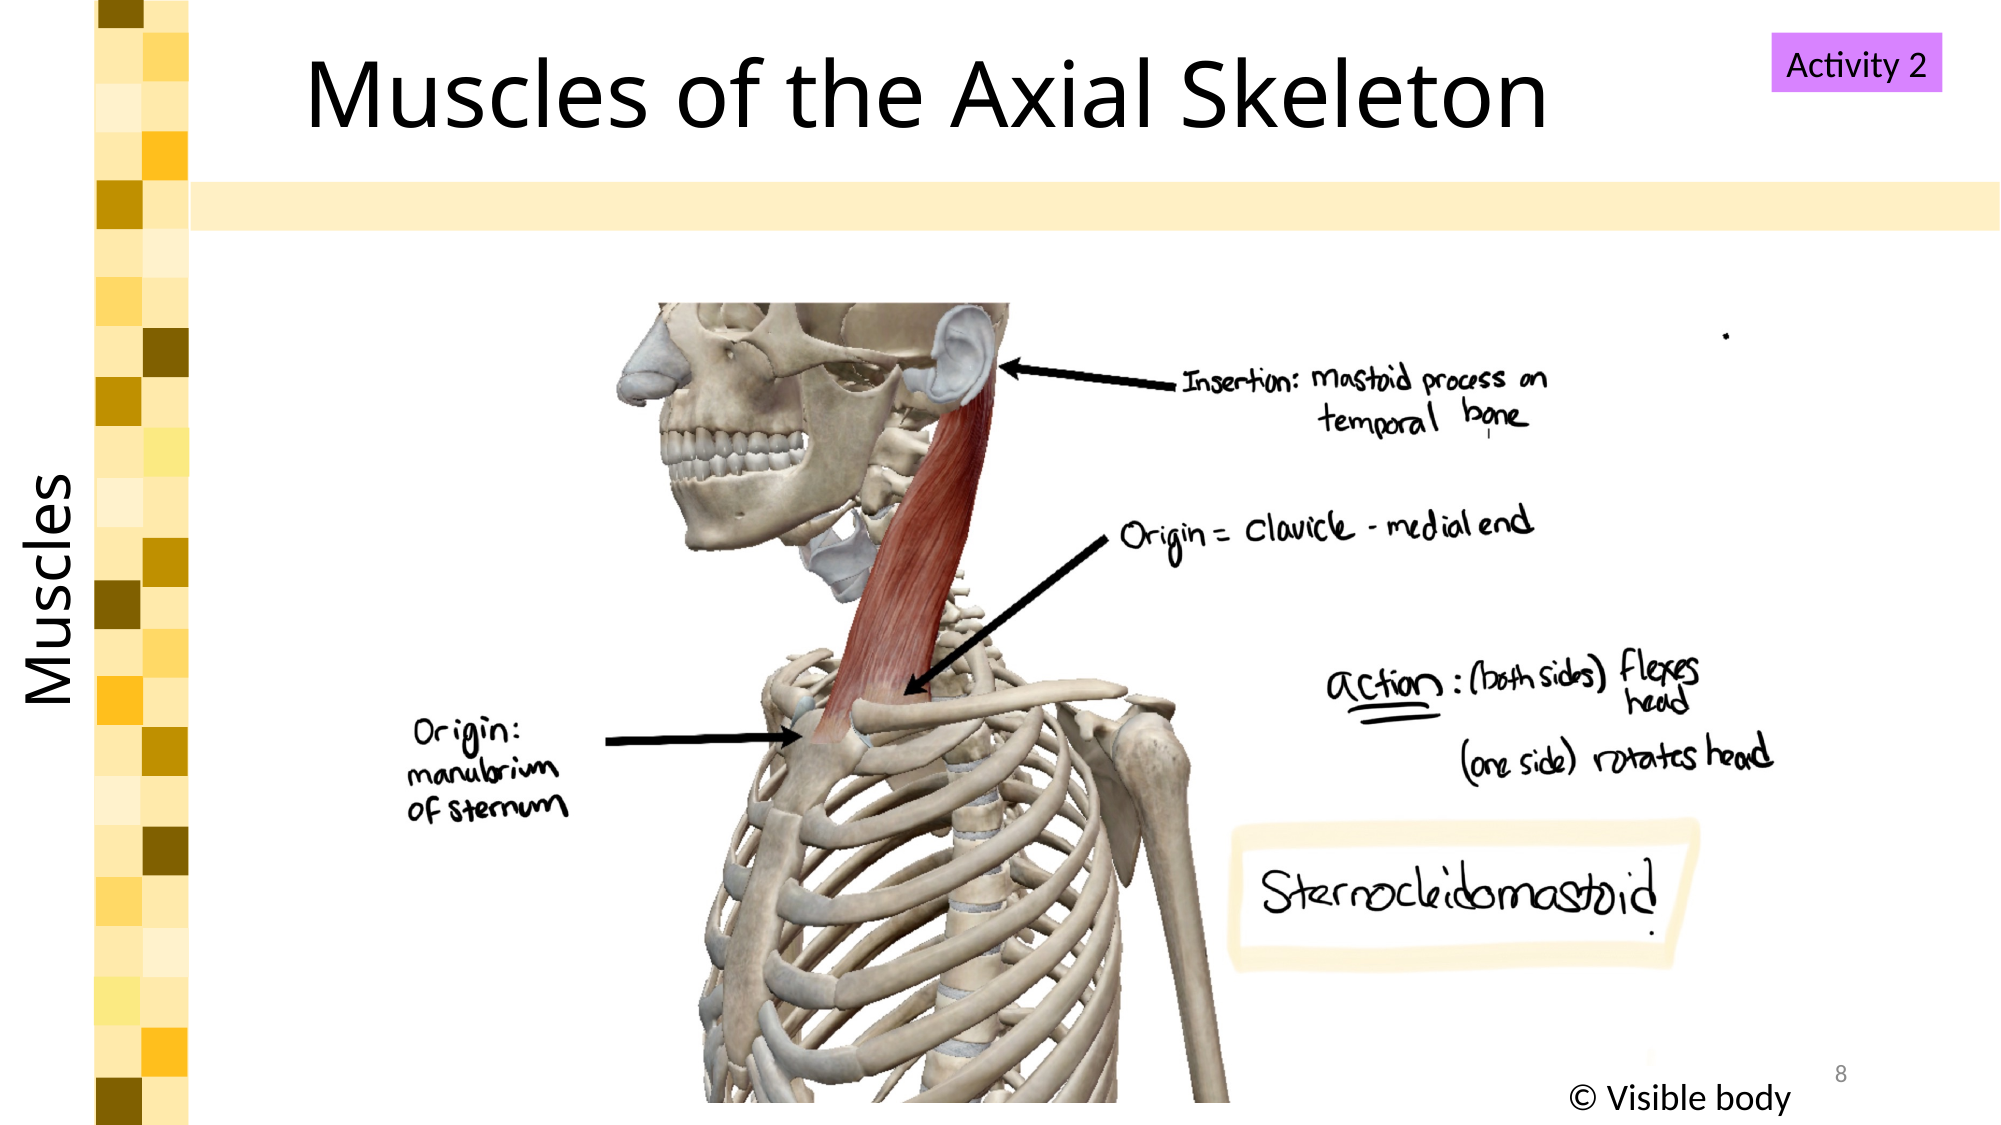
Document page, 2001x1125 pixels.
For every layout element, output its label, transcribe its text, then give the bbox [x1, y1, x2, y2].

text_box [144, 679, 189, 726]
text_box [143, 427, 190, 478]
picture [328, 302, 1796, 1103]
text_box [95, 276, 143, 327]
text_box [141, 726, 189, 777]
text_box [93, 976, 141, 1026]
text_box Muscles of the Axial Skeleton [288, 0, 1899, 181]
text_box [93, 630, 141, 775]
text_box [95, 876, 143, 927]
text_box [141, 588, 189, 628]
text_box Activity 2 [1771, 32, 1943, 93]
text_box [93, 0, 189, 579]
text_box [93, 579, 141, 630]
text_box © Visible body [1552, 1066, 1807, 1125]
text_box [93, 777, 189, 1125]
text_box [96, 675, 144, 726]
text_box [190, 181, 2000, 232]
text_box [95, 83, 142, 133]
text_box Muscles [0, 28, 91, 1125]
text_box [95, 376, 142, 427]
text_box [141, 628, 189, 679]
text_box [141, 228, 189, 279]
text_box [97, 0, 145, 29]
text_box [96, 179, 144, 230]
text_box [96, 477, 144, 528]
text_box [141, 537, 189, 588]
text_box [140, 1027, 188, 1078]
text_box [142, 927, 190, 978]
slide_number 8 [1796, 1042, 1863, 1103]
text_box [95, 1077, 143, 1125]
text_box [141, 130, 189, 181]
text_box [142, 327, 190, 378]
text_box [93, 775, 141, 826]
text_box [142, 32, 190, 82]
text_box [141, 826, 189, 876]
